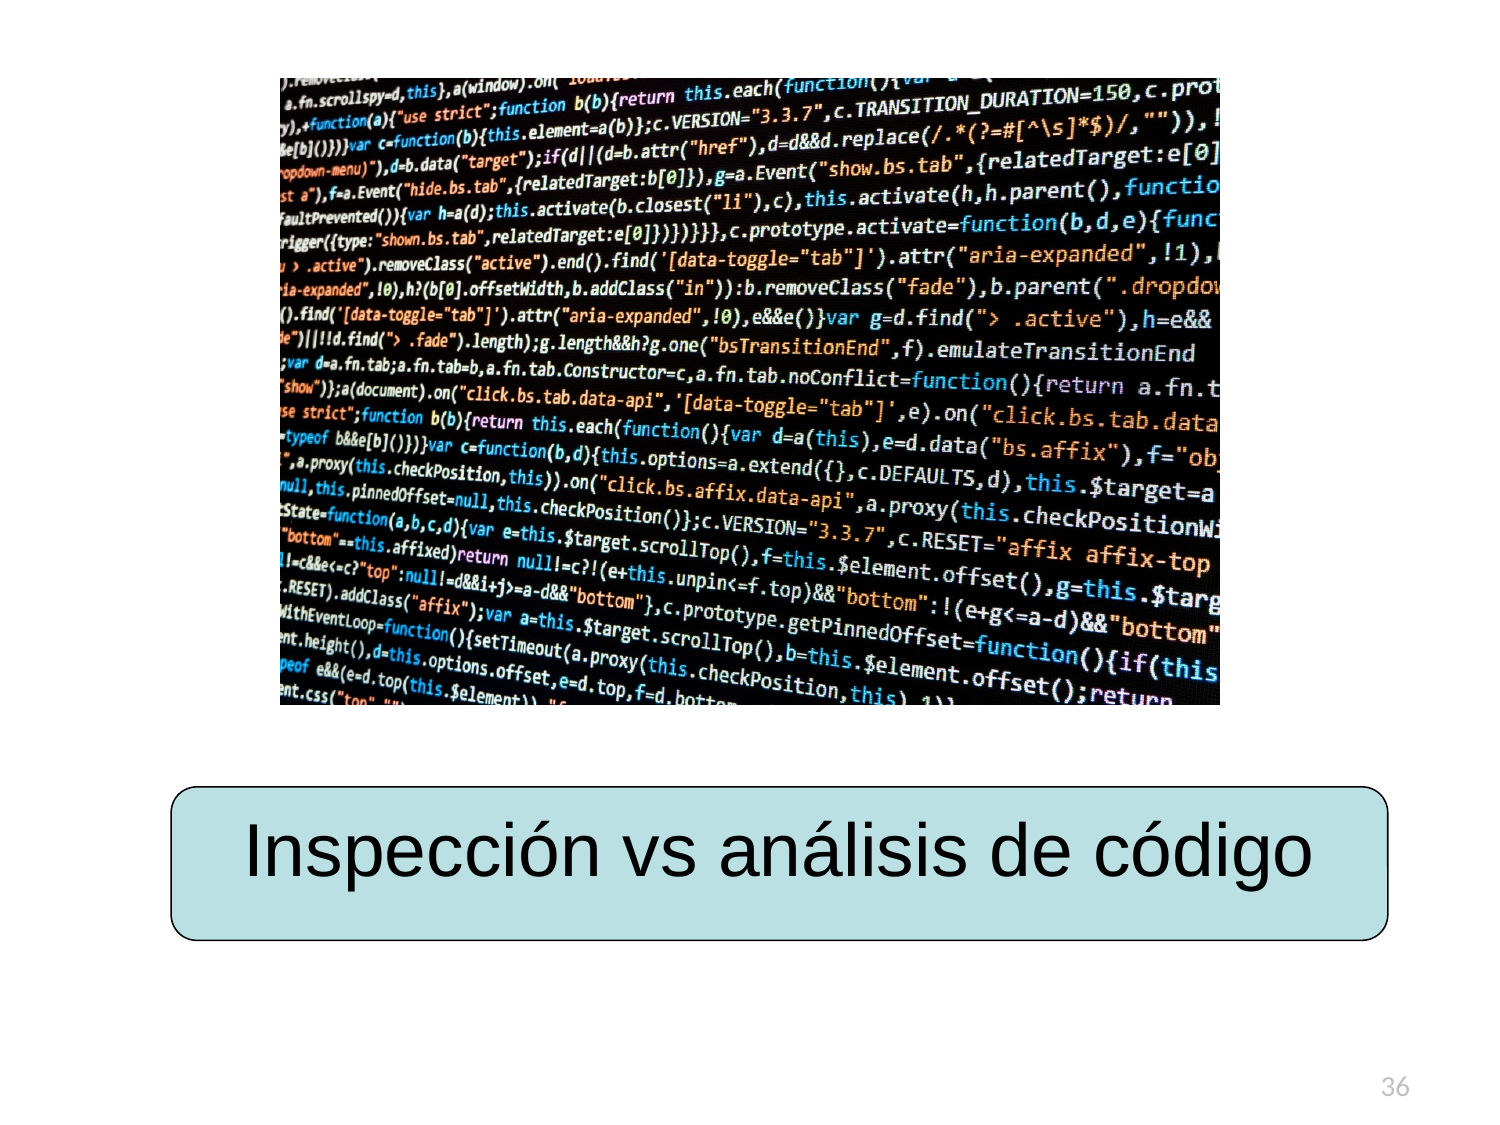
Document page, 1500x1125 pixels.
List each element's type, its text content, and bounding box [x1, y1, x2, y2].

picture [280, 77, 1220, 705]
text_box 36 [1074, 1059, 1425, 1125]
text_box Inspección vs análisis de código [171, 786, 1388, 941]
